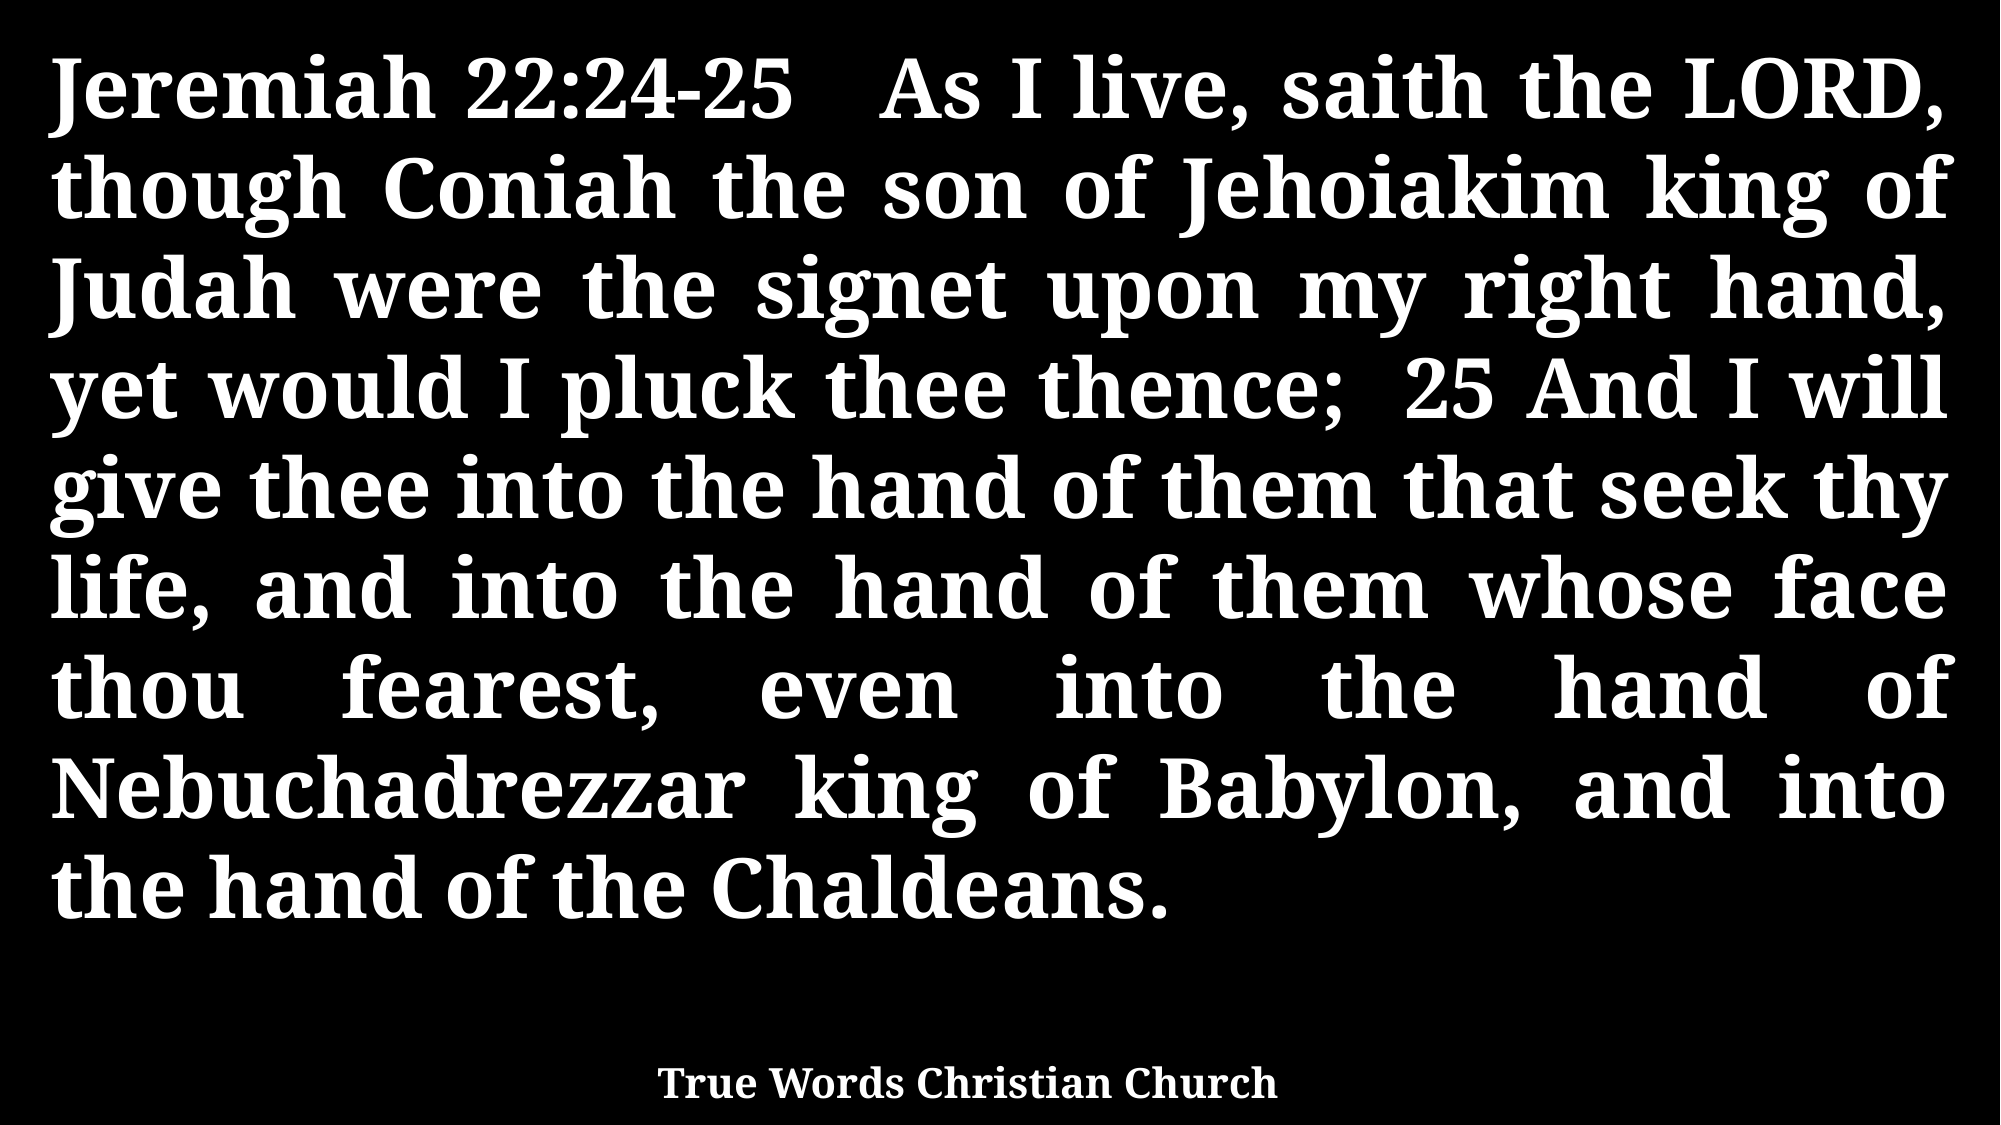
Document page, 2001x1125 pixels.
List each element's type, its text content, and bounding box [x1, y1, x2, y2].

text_box Jeremiah 22:24-25 As I live, saith the LORD, though Coniah the son of Jehoiakim king of Judah were the signet upon my right hand, yet would I pluck thee thence; 25 And I will give thee into the hand of them that seek thy life, and into the hand of them whose face thou fearest, even into the hand of Nebuchadrezzar king of Babylon, and into the hand of the Chaldeans. [35, 28, 1965, 943]
text_box True Words Christian Church [642, 1049, 1294, 1114]
